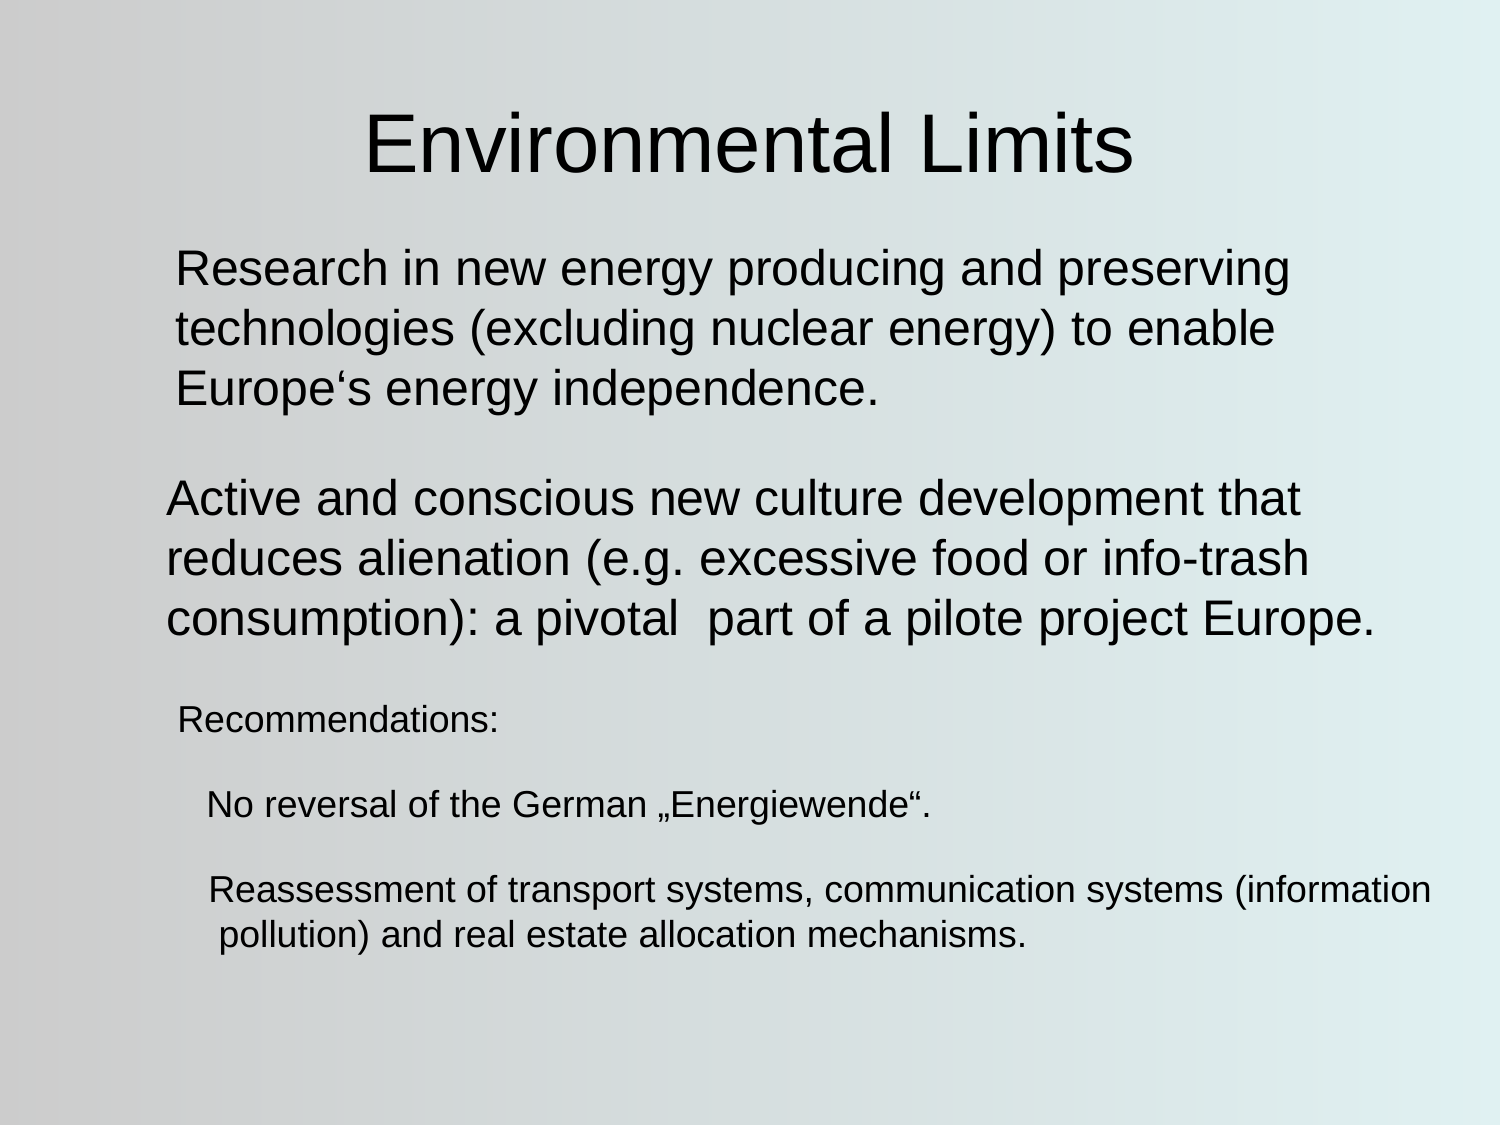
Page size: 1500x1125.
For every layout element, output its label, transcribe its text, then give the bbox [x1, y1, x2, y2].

title Environmental Limits [75, 45, 1425, 233]
text_box Active and conscious new culture development that reduces alienation (e.g. excessive food or info-trash consumption): a pivotal part of a pilote project Europe. [151, 457, 1394, 653]
text_box No reversal of the German „Energiewende“. [191, 772, 948, 833]
text_box Recommendations: [162, 687, 525, 748]
text_box Reassessment of transport systems, communication systems (information pollution) and real estate allocation mechanisms. [193, 857, 1448, 963]
text_box Research in new energy producing and preserving technologies (excluding nuclear energy) to enable Europe‘s energy independence. [160, 227, 1321, 423]
